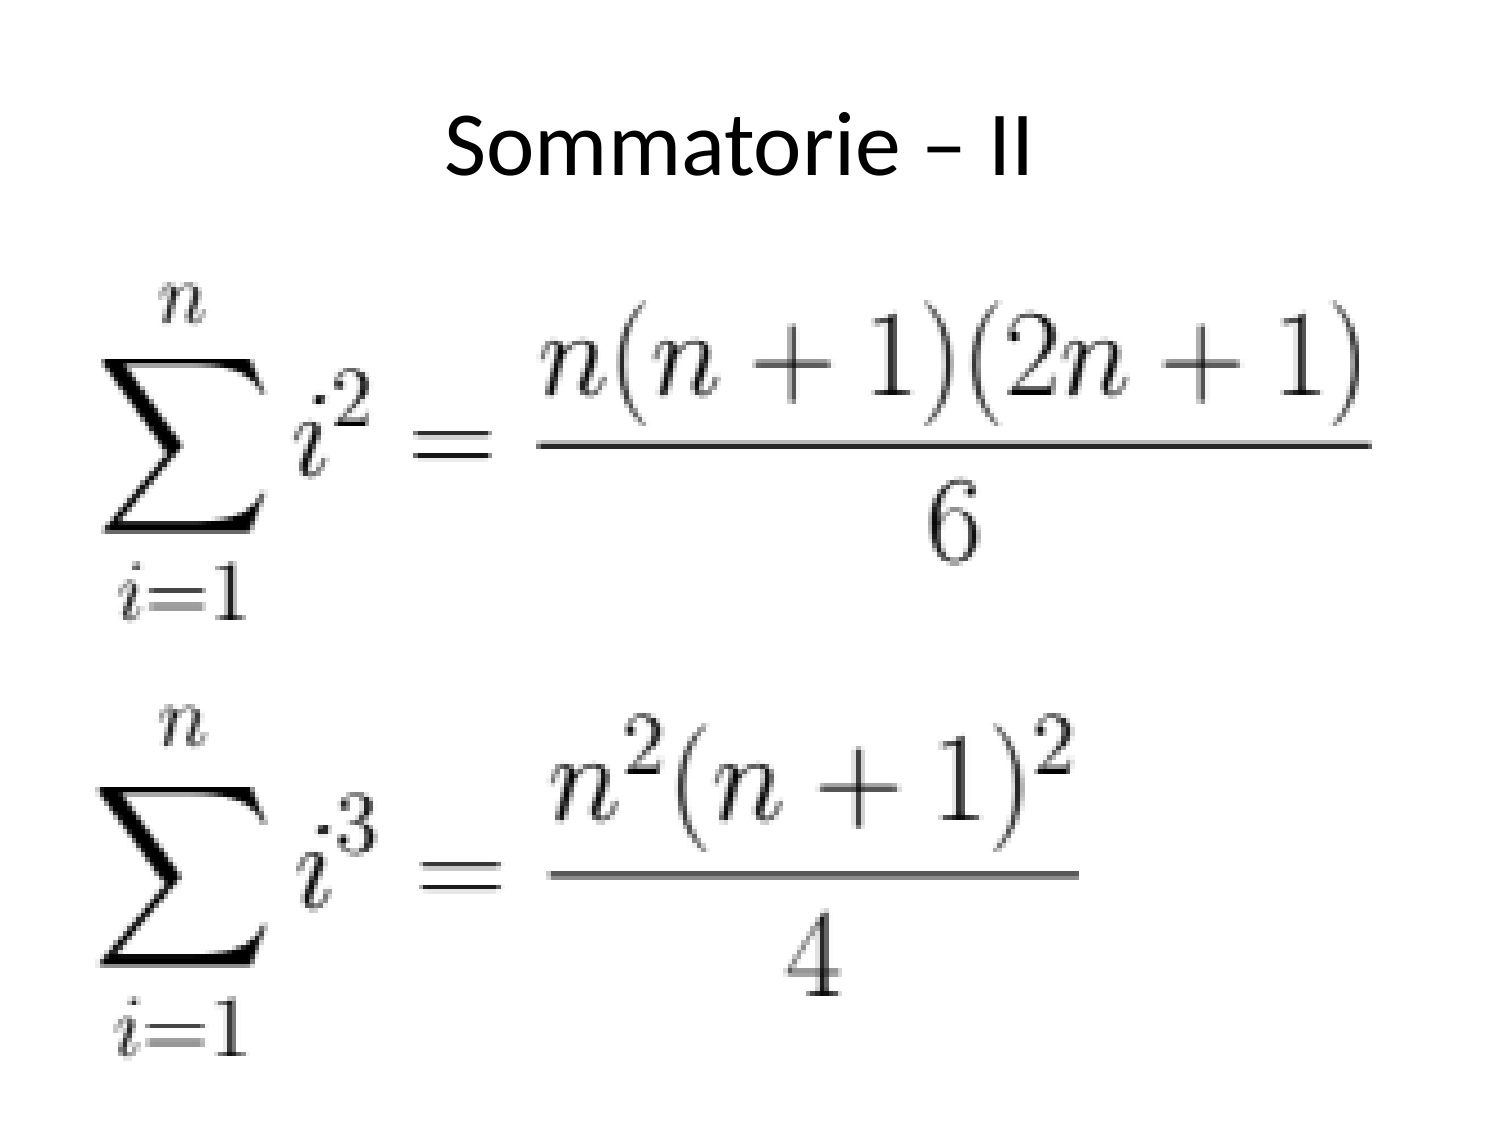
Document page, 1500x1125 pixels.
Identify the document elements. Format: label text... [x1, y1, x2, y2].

title Sommatorie – II [75, 45, 1425, 233]
picture [74, 278, 1426, 648]
picture [31, 686, 1139, 1108]
